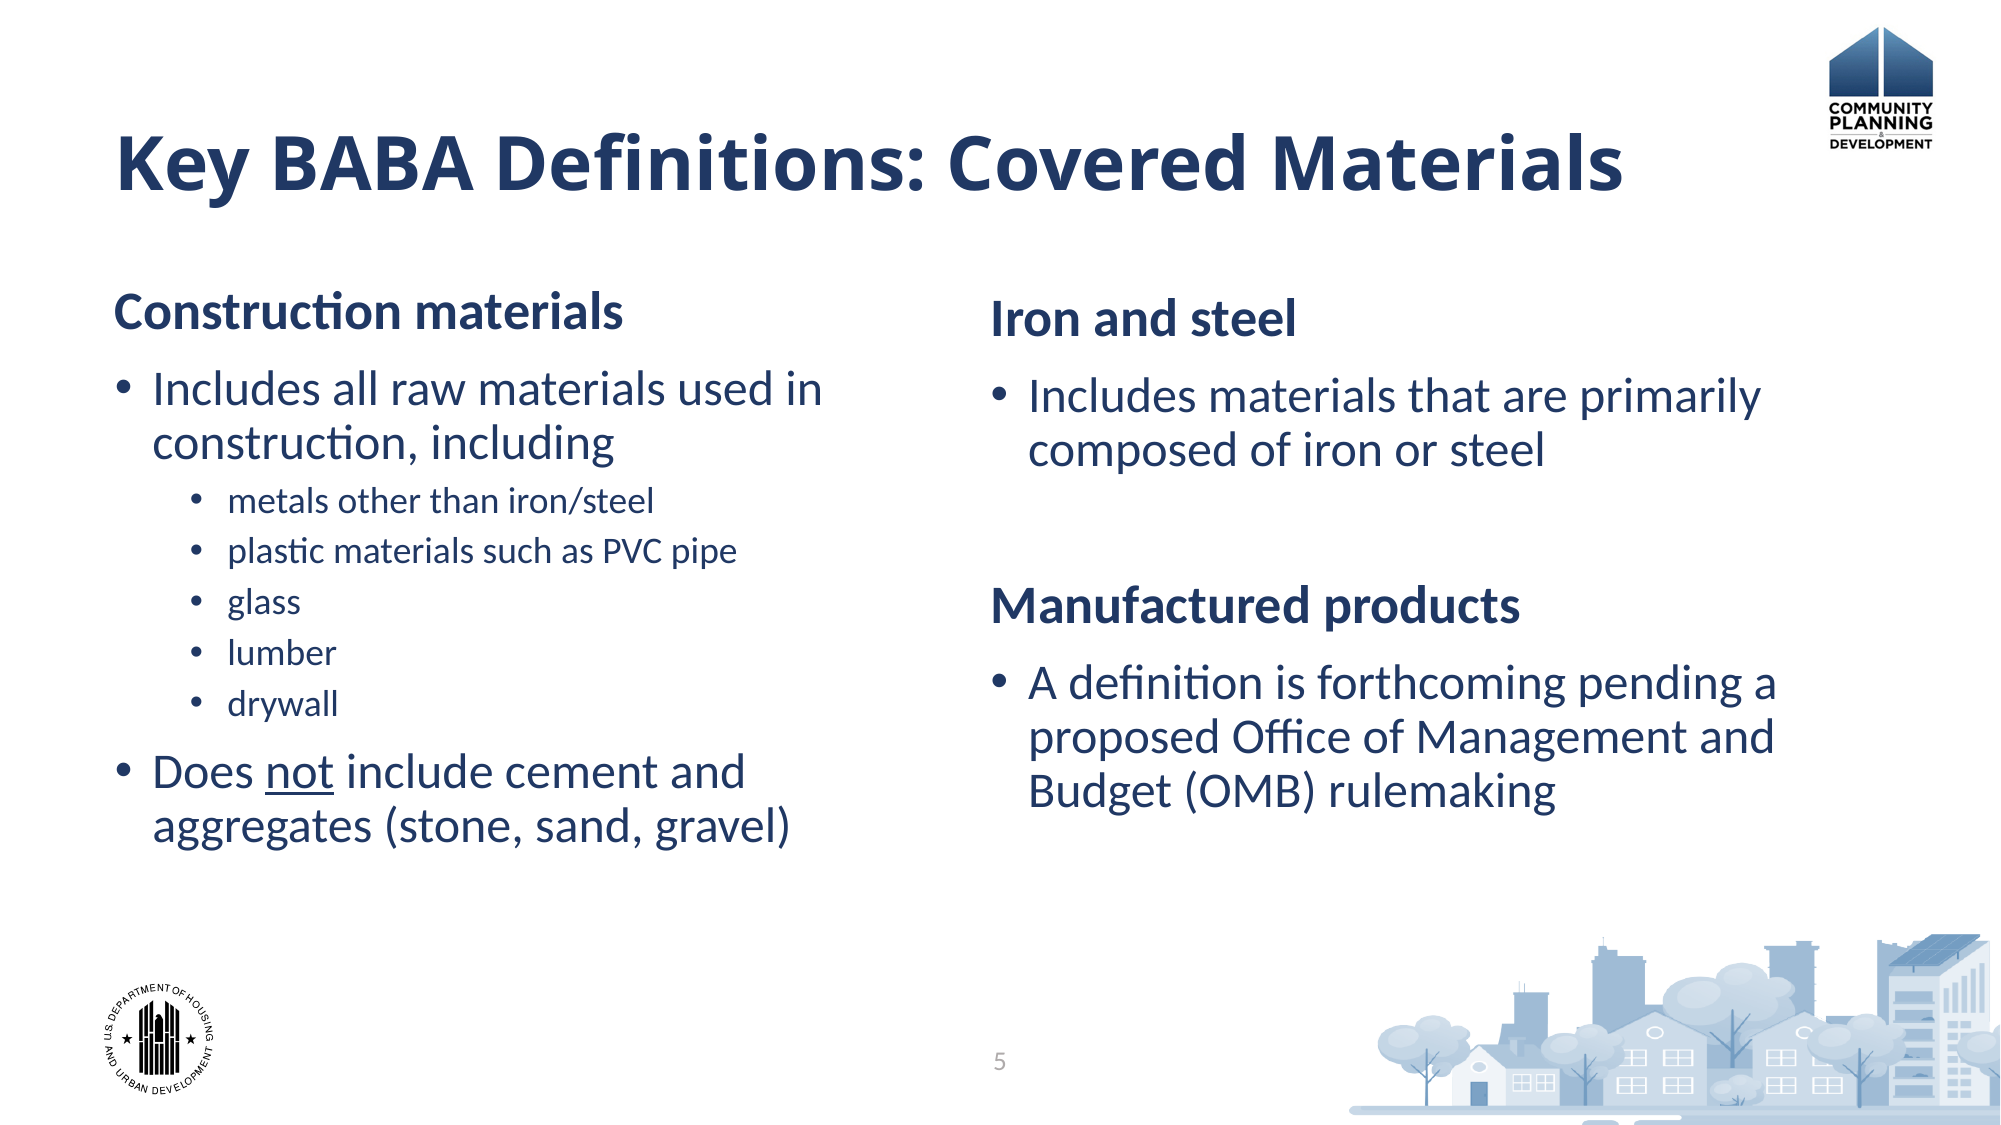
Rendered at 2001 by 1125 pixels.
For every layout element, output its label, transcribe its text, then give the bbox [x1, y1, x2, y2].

picture [1825, 22, 1937, 154]
text_box Construction materials Includes all raw materials used in construction, including metals other than iron/steel plastic materials such as PVC pipe glass lumber drywall Does not include cement and aggregates (stone, sand, gravel) [99, 275, 976, 971]
text_box Key BABA Definitions: Covered Materials [99, 65, 1900, 215]
text_box Iron and steel Includes materials that are primarily composed of iron or steel Manufactured products A definition is forthcoming pending a proposed Office of Management and Budget (OMB) rulemaking [975, 282, 1851, 978]
text_box [0, 0, 2000, 261]
